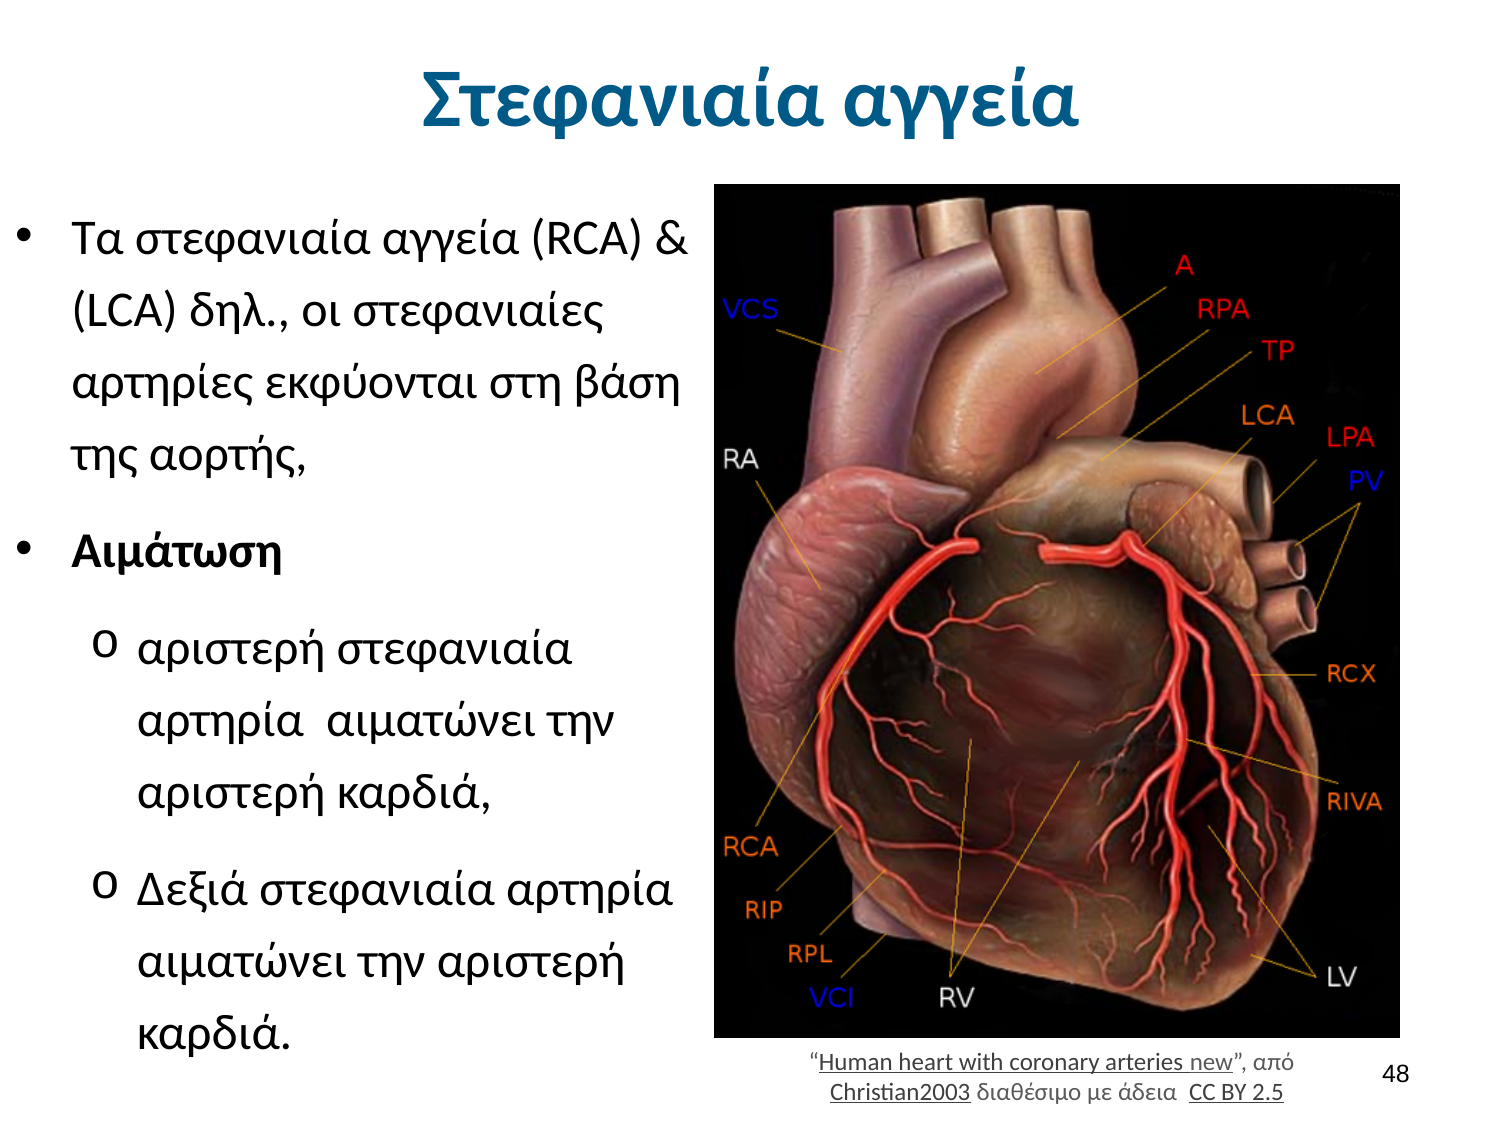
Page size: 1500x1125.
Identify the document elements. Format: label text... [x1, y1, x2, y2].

picture [714, 184, 1400, 1038]
text_box “Human heart with coronary arteries new”, από Christian2003 διαθέσιμο με άδεια CC BY 2.5 [782, 1047, 1332, 1113]
list Τα στεφανιαία αγγεία (RCA) & (LCA) δηλ., οι στεφανιαίες αρτηρίες εκφύονται στη βάση της αορτής, Αιμάτωση αριστερή στεφανιαία αρτηρία αιματώνει την αριστερή καρδιά, Δεξιά στεφανιαία αρτηρία αιματώνει την αριστερή καρδιά. [0, 184, 715, 1114]
title Στεφανιαία αγγεία [76, 19, 1427, 169]
slide_number 47 [1332, 1042, 1425, 1103]
